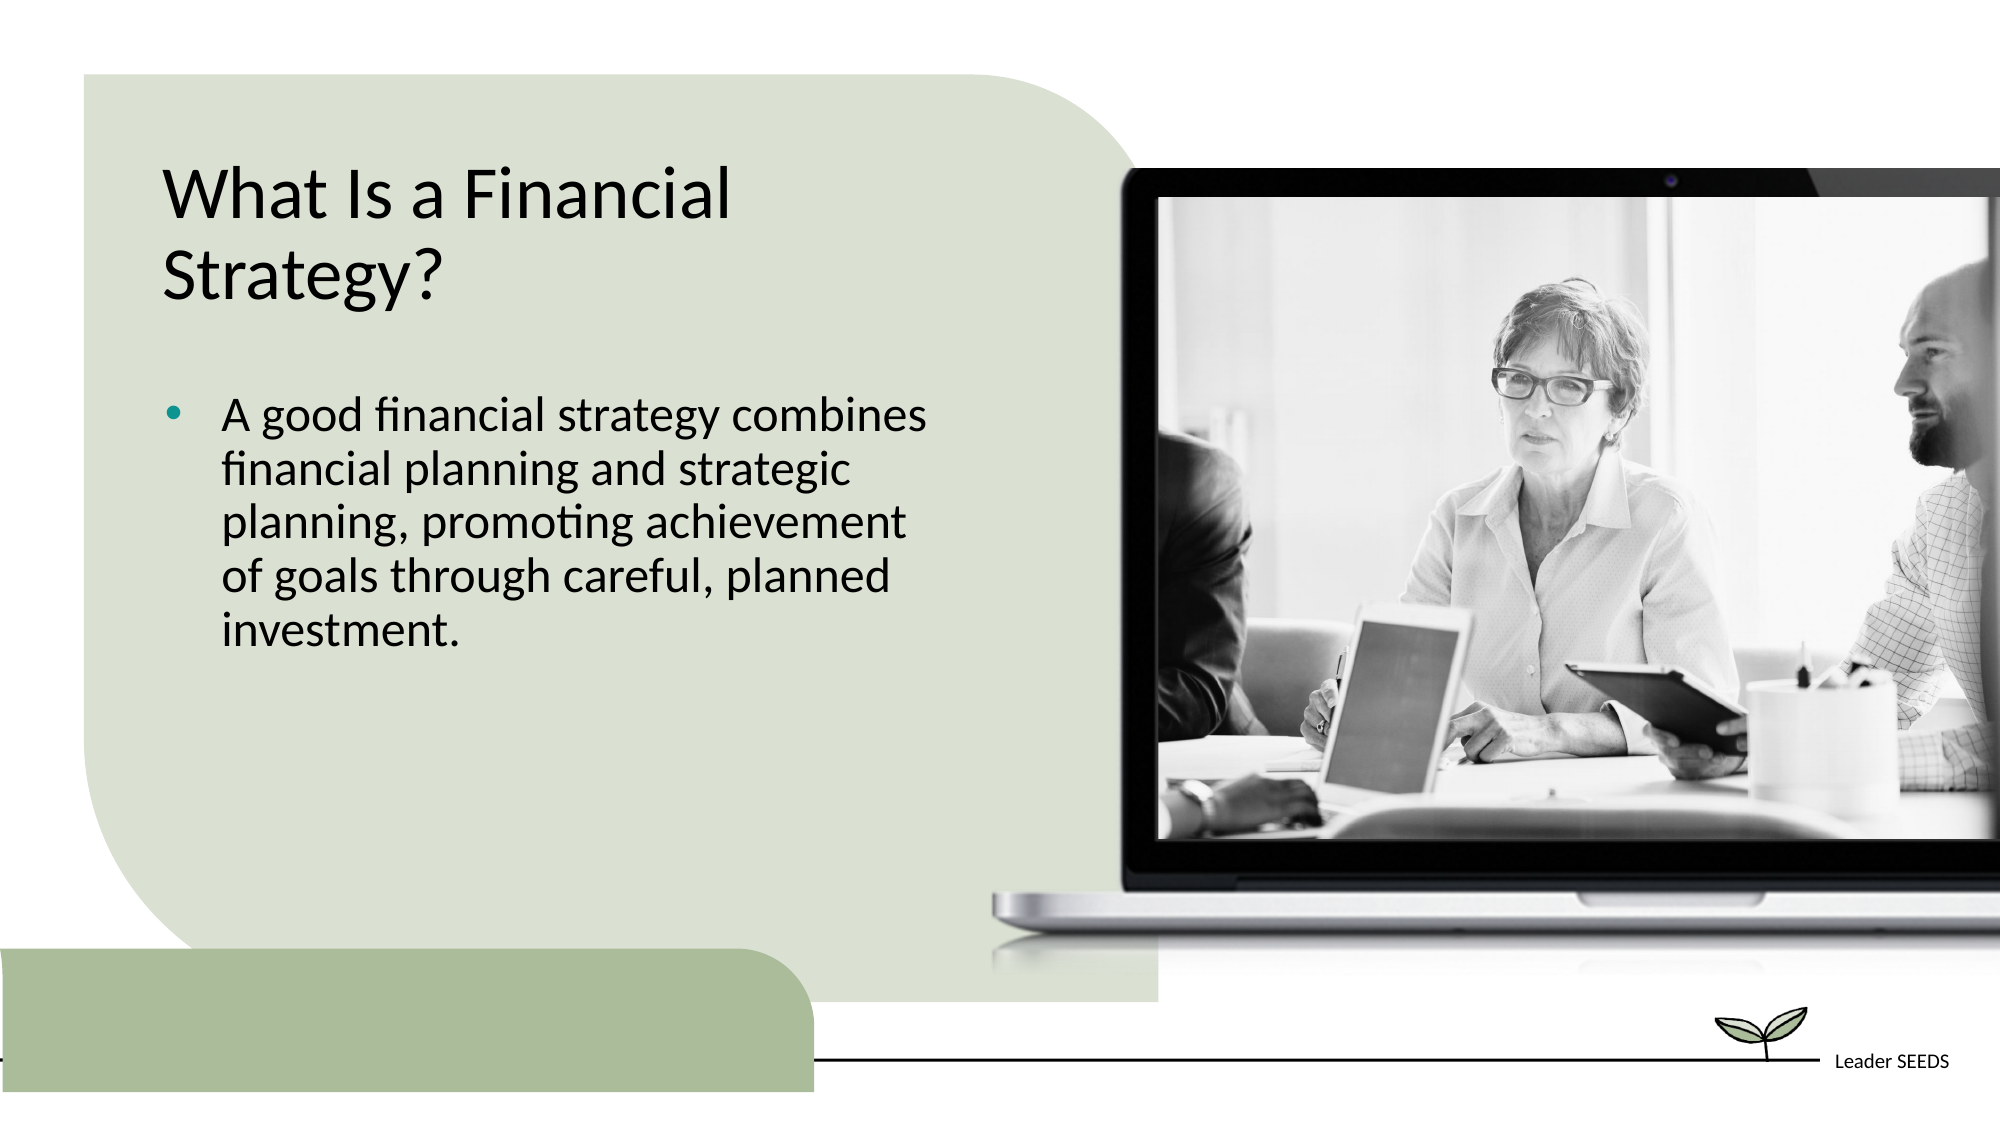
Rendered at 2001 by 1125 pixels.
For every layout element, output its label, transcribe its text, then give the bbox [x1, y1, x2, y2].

list A good financial strategy combines financial planning and strategic planning, promoting achievement of goals through careful, planned investment. [147, 380, 946, 921]
list What Is a Financial Strategy? [147, 146, 967, 309]
picture [900, 168, 2000, 1051]
